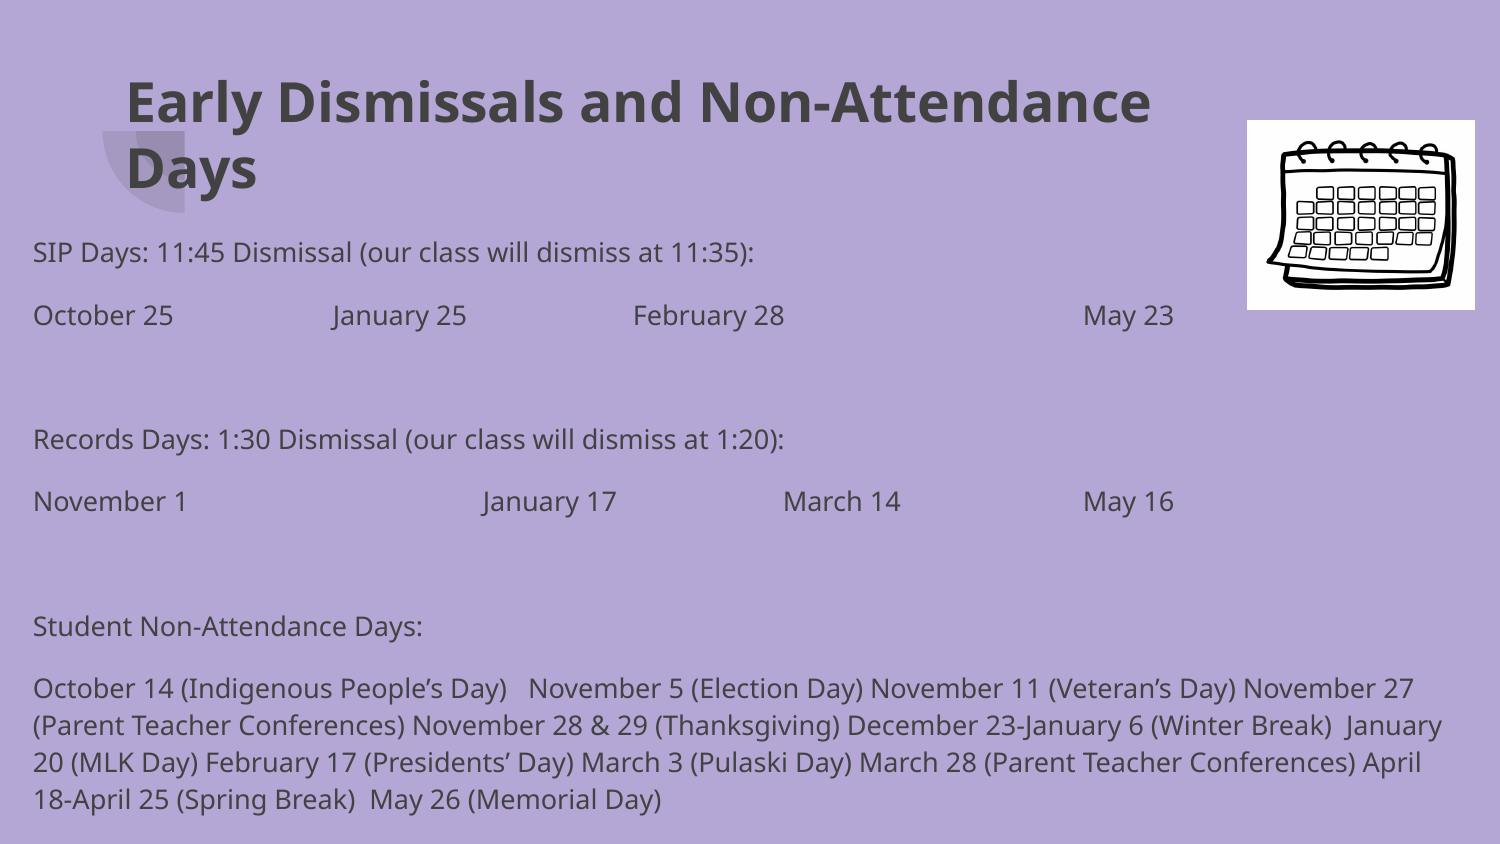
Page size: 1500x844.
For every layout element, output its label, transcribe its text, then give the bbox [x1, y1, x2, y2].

list SIP Days: 11:45 Dismissal (our class will dismiss at 11:35): October 25 January 25 February 28 May 23 Records Days: 1:30 Dismissal (our class will dismiss at 1:20): November 1 January 17 March 14 May 16 Student Non-Attendance Days: October 14 (Indigenous People’s Day) November 5 (Election Day) November 11 (Veteran’s Day) November 27 (Parent Teacher Conferences) November 28 & 29 (Thanksgiving) December 23-January 6 (Winter Break) January 20 (MLK Day) February 17 (Presidents’ Day) March 3 (Pulaski Day) March 28 (Parent Teacher Conferences) April 18-April 25 (Spring Break) May 26 (Memorial Day) [17, 216, 1475, 836]
picture [1246, 120, 1475, 311]
title Early Dismissals and Non-Attendance Days [110, 52, 1264, 216]
